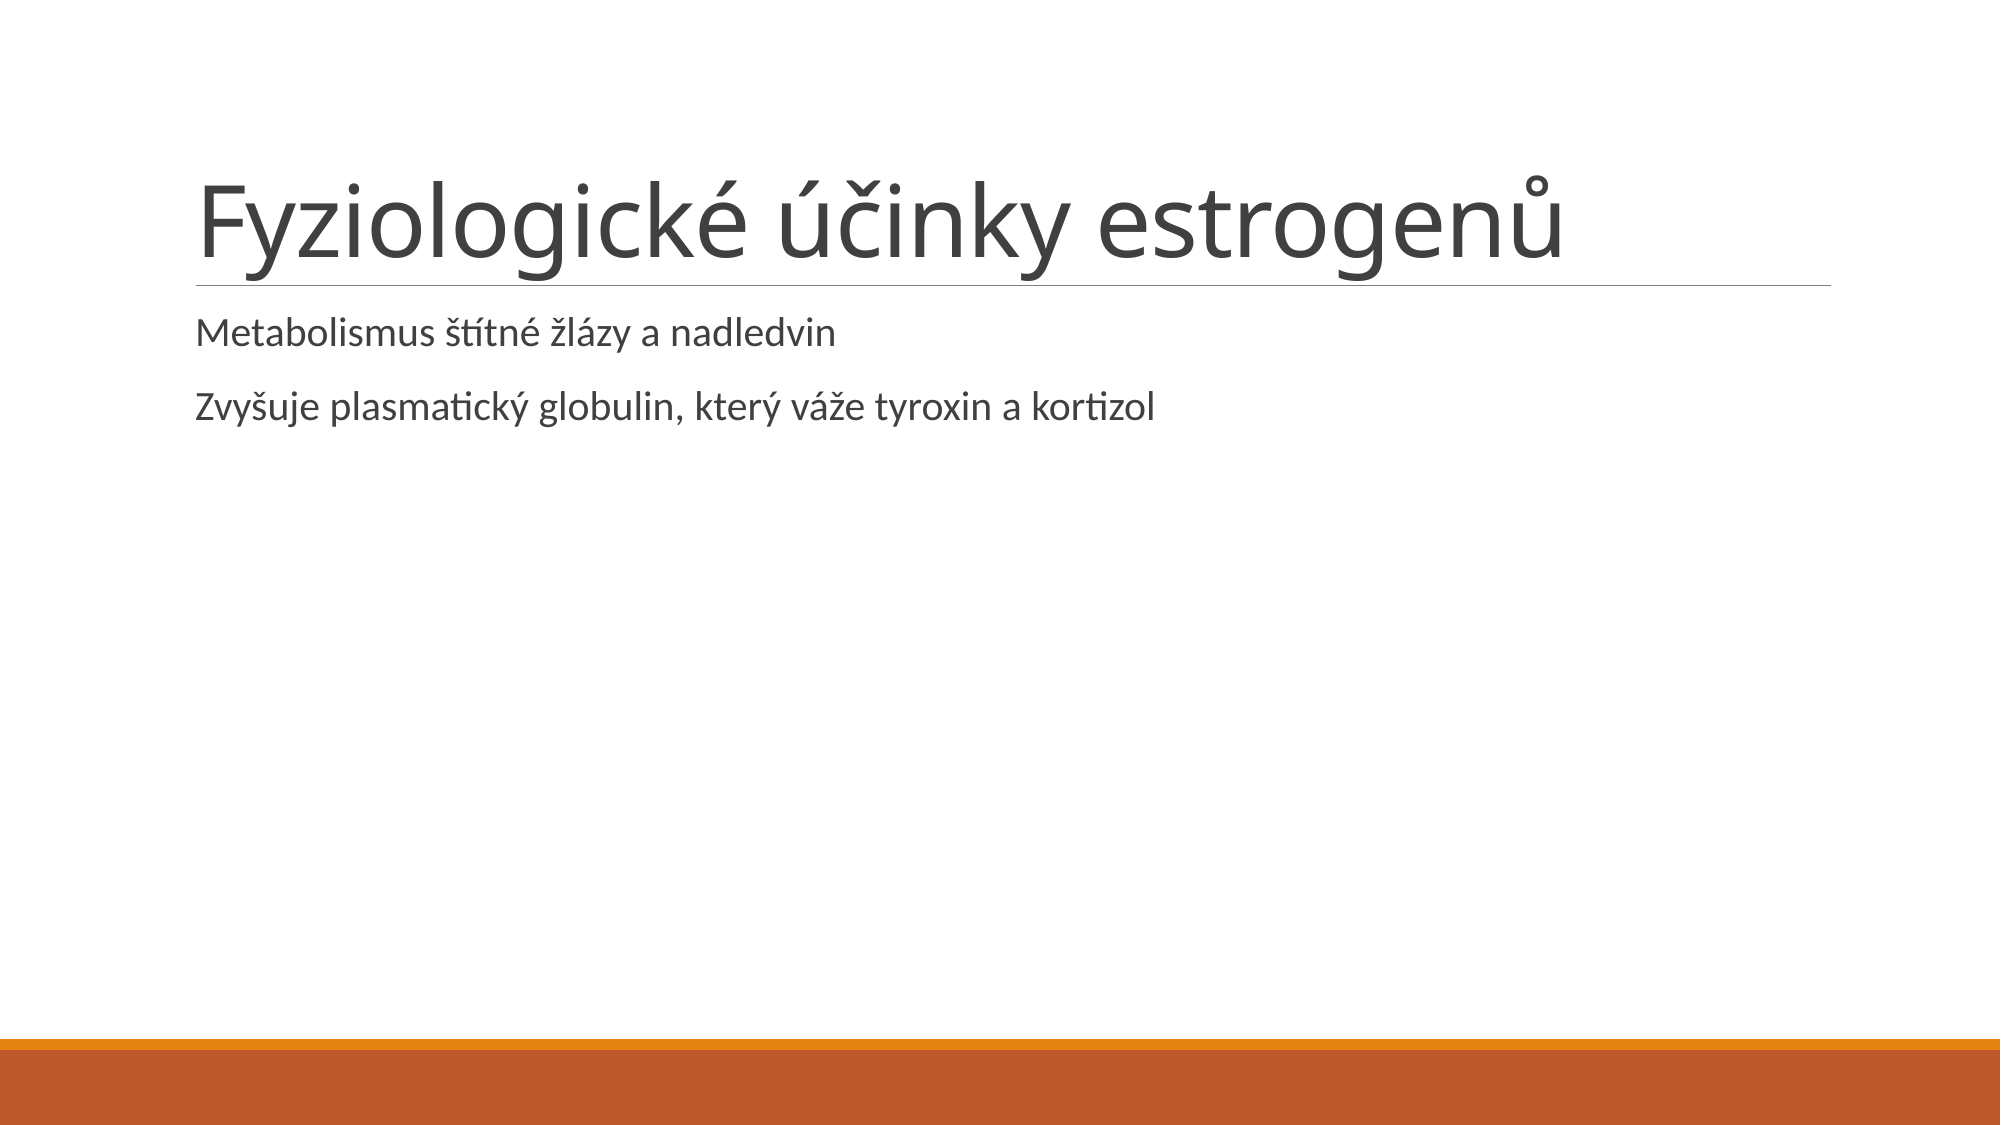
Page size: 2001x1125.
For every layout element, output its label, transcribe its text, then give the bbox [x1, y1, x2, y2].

title Fyziologické účinky estrogenů [180, 47, 1830, 285]
list Metabolismus štítné žlázy a nadledvin Zvyšuje plasmatický globulin, který váže tyroxin a kortizol [180, 302, 1830, 963]
